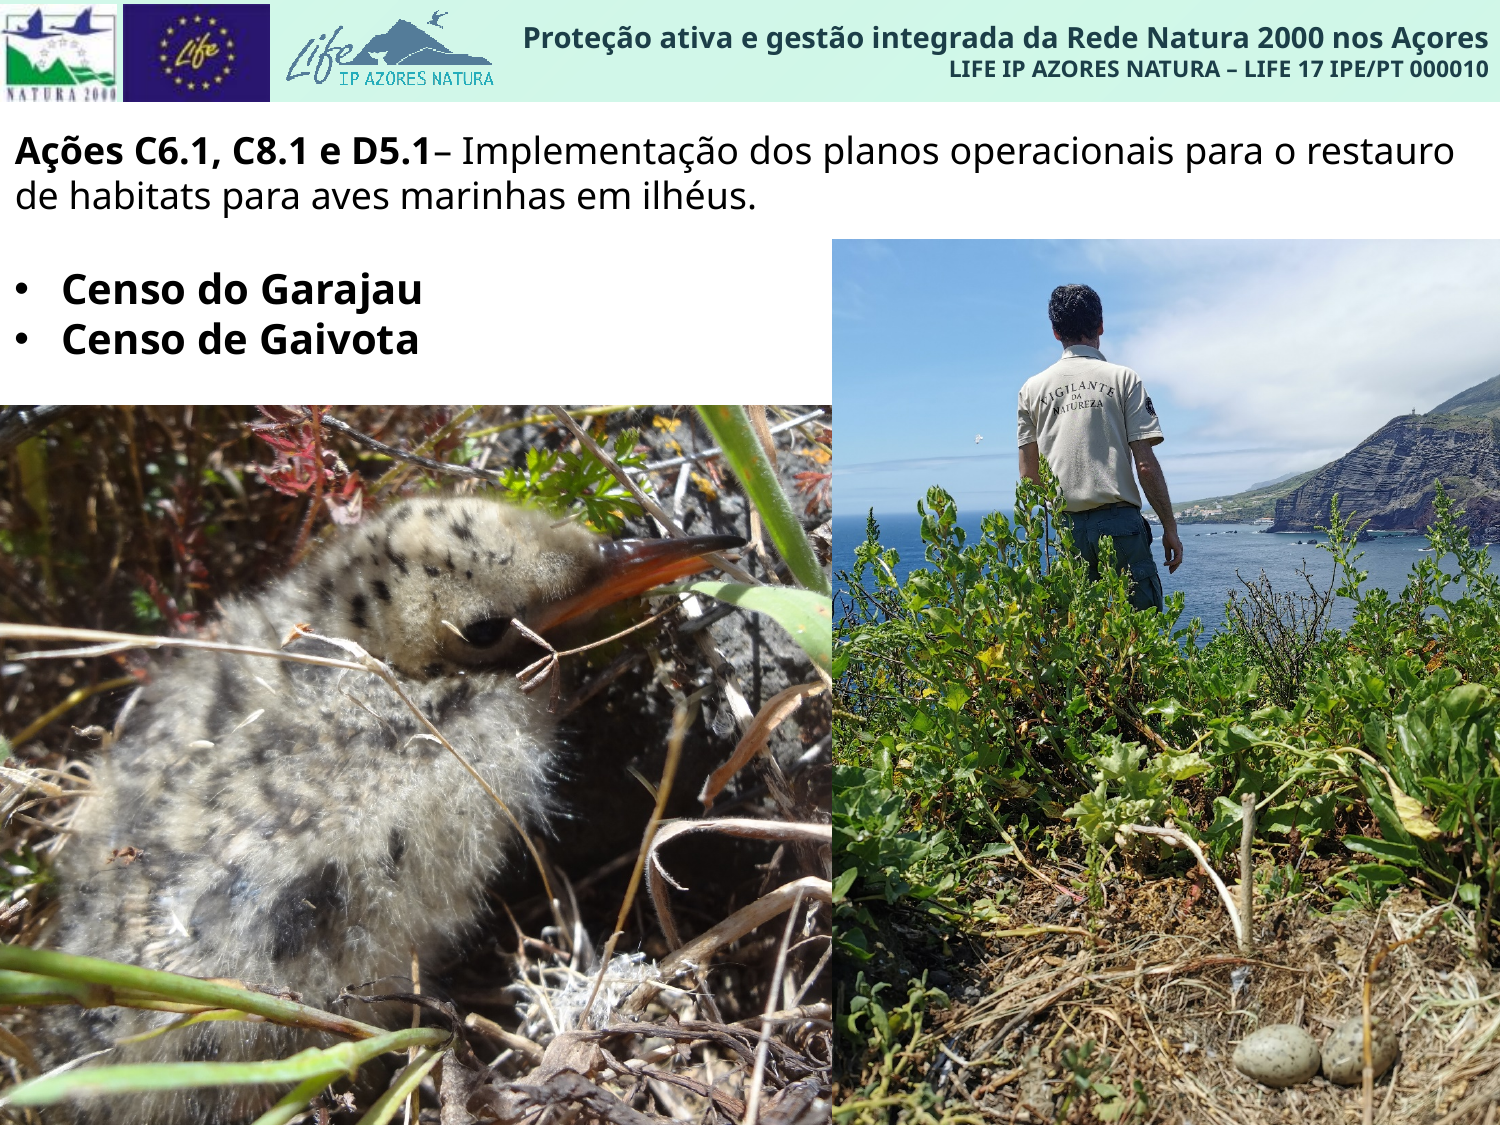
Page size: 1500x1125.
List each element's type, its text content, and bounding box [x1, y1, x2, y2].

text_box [526, 0, 1500, 102]
text_box Ações C6.1, C8.1 e D5.1– Implementação dos planos operacionais para o restauro de habitats para aves marinhas em ilhéus. [0, 119, 1500, 225]
picture [253, 0, 526, 185]
picture [0, 239, 1500, 1125]
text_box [0, 0, 253, 102]
text_box Censo do Garajau Censo de Gaivota [0, 255, 832, 371]
